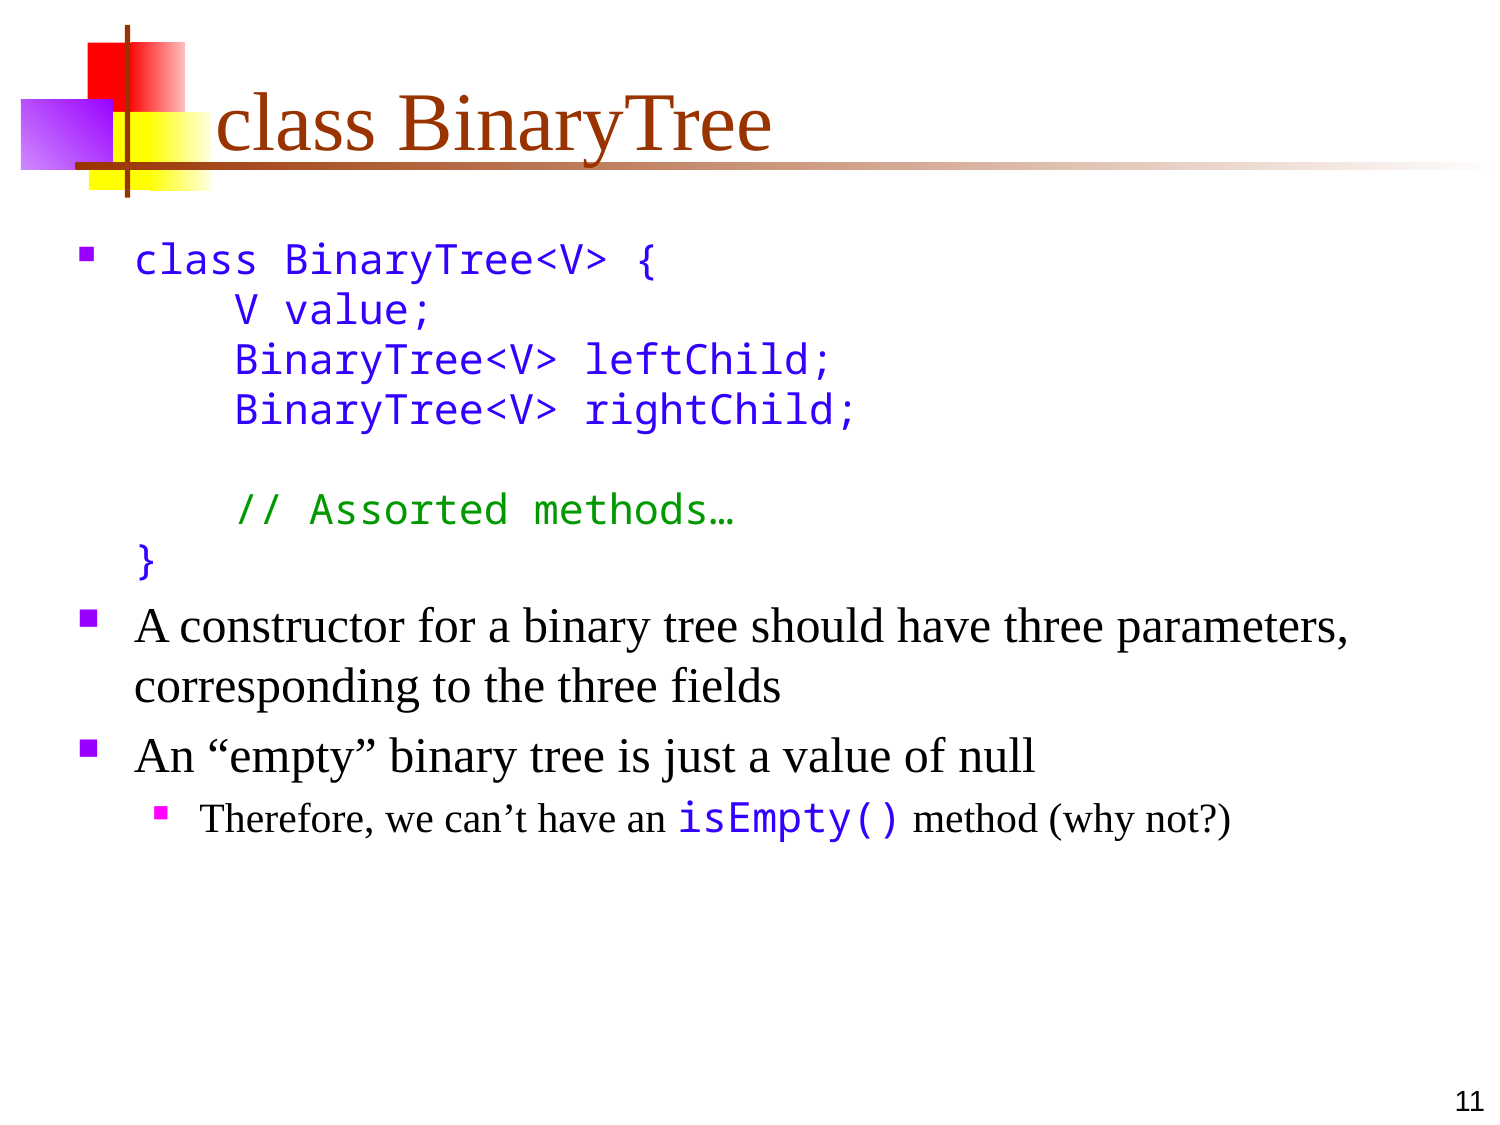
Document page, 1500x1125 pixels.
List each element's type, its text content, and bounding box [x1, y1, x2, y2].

title class BinaryTree [199, 37, 1479, 176]
slide_number 11 [1187, 1050, 1500, 1125]
list class BinaryTree<V> { V value; BinaryTree<V> leftChild; BinaryTree<V> rightChild; // Assorted methods… } A constructor for a binary tree should have three parameters, corresponding to the three fields An “empty” binary tree is just a value of null Therefore, we can’t have an isEmpty() method (why not?) [62, 224, 1470, 1007]
